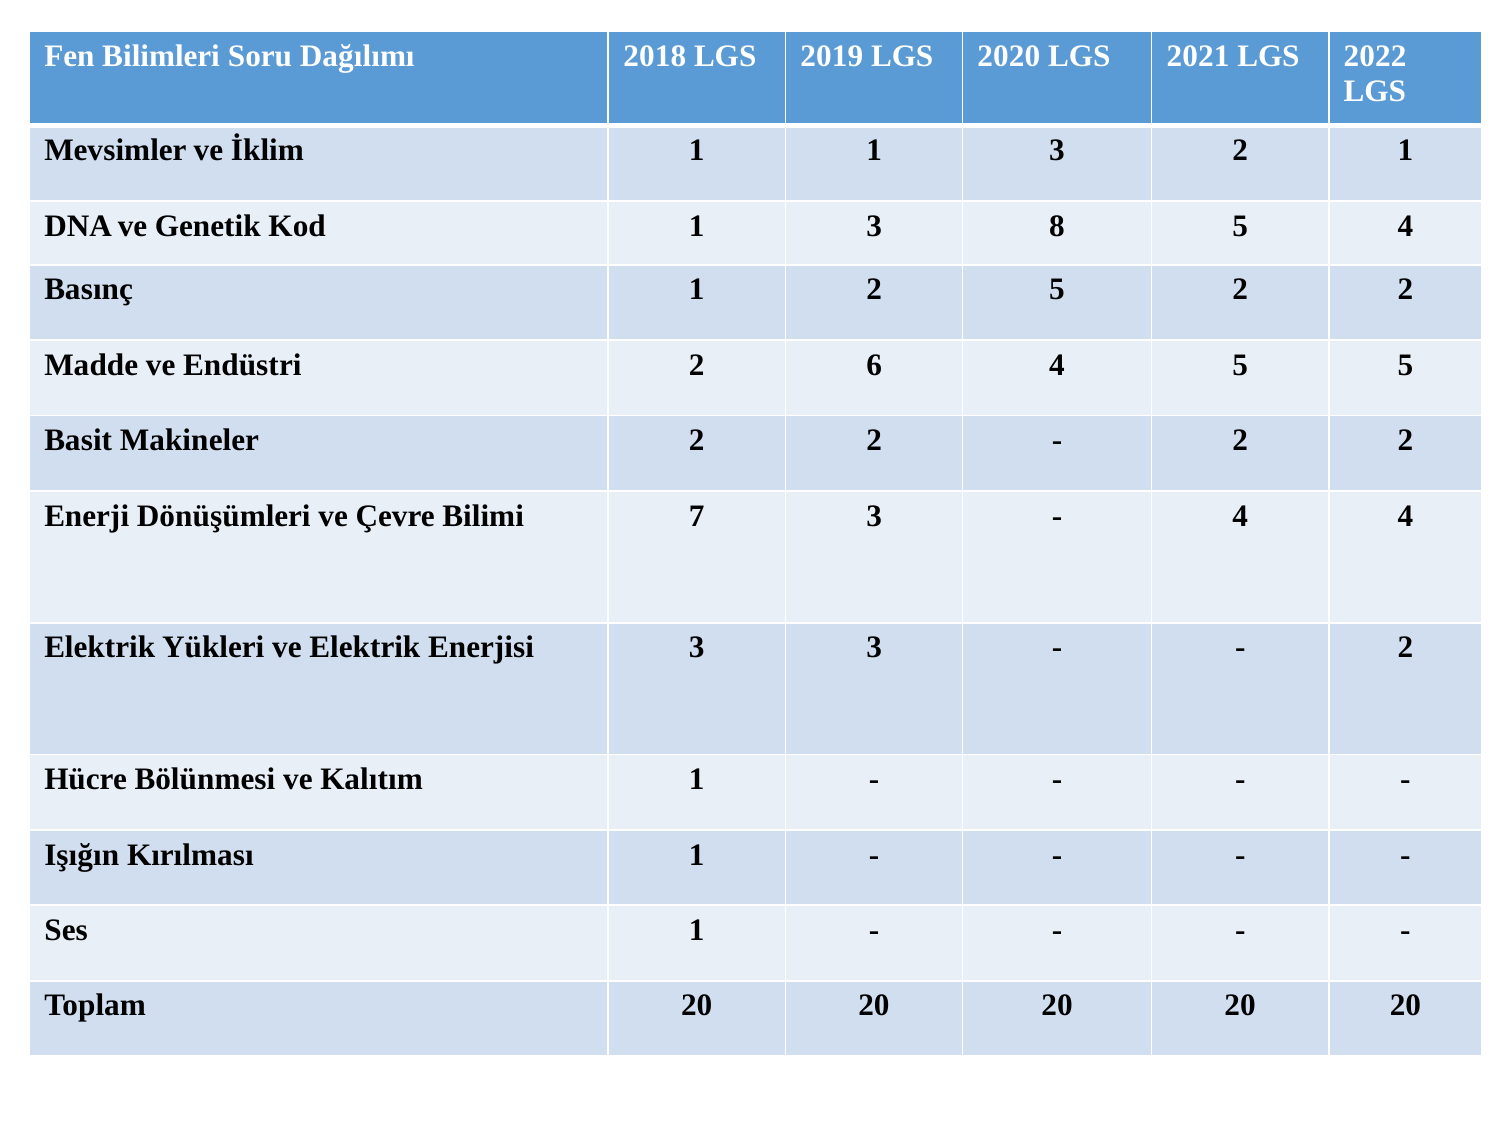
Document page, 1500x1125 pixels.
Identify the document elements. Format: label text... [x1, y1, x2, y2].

table_cell Hücre Bölünmesi ve Kalıtım [30, 755, 607, 829]
table_cell 20 [1152, 982, 1328, 1055]
table_cell 3 [786, 624, 962, 754]
table_cell - [1152, 906, 1328, 980]
table_header 2018 LGS [609, 32, 785, 123]
table_cell Madde ve Endüstri [30, 341, 607, 415]
table_header Fen Bilimleri Soru Dağılımı [30, 32, 607, 123]
table_cell 2 [1330, 416, 1481, 490]
table_cell 3 [786, 202, 962, 264]
table_cell Mevsimler ve İklim [30, 128, 607, 200]
table_cell 2 [786, 266, 962, 339]
table_cell 4 [1330, 202, 1481, 264]
table_cell 2 [1152, 266, 1328, 339]
table_cell 3 [963, 128, 1151, 200]
table_cell 2 [786, 416, 962, 490]
table_cell Ses [30, 906, 607, 980]
table_cell Enerji Dönüşümleri ve Çevre Bilimi [30, 492, 607, 622]
table_cell - [963, 831, 1151, 904]
table_cell 3 [786, 492, 962, 622]
table_cell 20 [1330, 982, 1481, 1055]
table_header 2019 LGS [786, 32, 962, 123]
table_cell 1 [609, 831, 785, 904]
table_cell - [1152, 755, 1328, 829]
table_cell - [963, 906, 1151, 980]
table_cell Basit Makineler [30, 416, 607, 490]
table_cell 1 [1330, 128, 1481, 200]
table_cell 4 [1330, 492, 1481, 622]
table_cell 20 [609, 982, 785, 1055]
table_cell - [1152, 624, 1328, 754]
table_cell - [1330, 831, 1481, 904]
table_cell 1 [786, 128, 962, 200]
table_cell 2 [1152, 128, 1328, 200]
table_cell 20 [963, 982, 1151, 1055]
table_cell Elektrik Yükleri ve Elektrik Enerjisi [30, 624, 607, 754]
table_cell - [786, 906, 962, 980]
table_cell 2 [1330, 266, 1481, 339]
table_cell 1 [609, 755, 785, 829]
table_cell 3 [609, 624, 785, 754]
table_cell - [1330, 906, 1481, 980]
table_cell 7 [609, 492, 785, 622]
table_cell 2 [609, 416, 785, 490]
table_cell DNA ve Genetik Kod [30, 202, 607, 264]
table_header 2020 LGS [963, 32, 1151, 123]
table_cell 2 [1152, 416, 1328, 490]
table_header 2021 LGS [1152, 32, 1328, 123]
table_cell 4 [1152, 492, 1328, 622]
table_cell 1 [609, 266, 785, 339]
table_cell 5 [1152, 341, 1328, 415]
table_cell 6 [786, 341, 962, 415]
table_cell - [786, 831, 962, 904]
table_cell 5 [963, 266, 1151, 339]
table_cell Işığın Kırılması [30, 831, 607, 904]
table_cell 4 [963, 341, 1151, 415]
table_cell - [1330, 755, 1481, 829]
table_cell 8 [963, 202, 1151, 264]
table_cell 1 [609, 128, 785, 200]
table_cell 2 [1330, 624, 1481, 754]
table_cell 1 [609, 906, 785, 980]
table_cell Basınç [30, 266, 607, 339]
table_cell - [963, 492, 1151, 622]
table_cell 5 [1330, 341, 1481, 415]
table_cell - [1152, 831, 1328, 904]
table_cell - [963, 755, 1151, 829]
table_cell 1 [609, 202, 785, 264]
table_cell 5 [1152, 202, 1328, 264]
table_cell Toplam [30, 982, 607, 1055]
table_cell 2 [609, 341, 785, 415]
table_header 2022 LGS [1330, 32, 1481, 123]
table_cell - [786, 755, 962, 829]
table_cell - [963, 624, 1151, 754]
table_cell - [963, 416, 1151, 490]
table_cell 20 [786, 982, 962, 1055]
